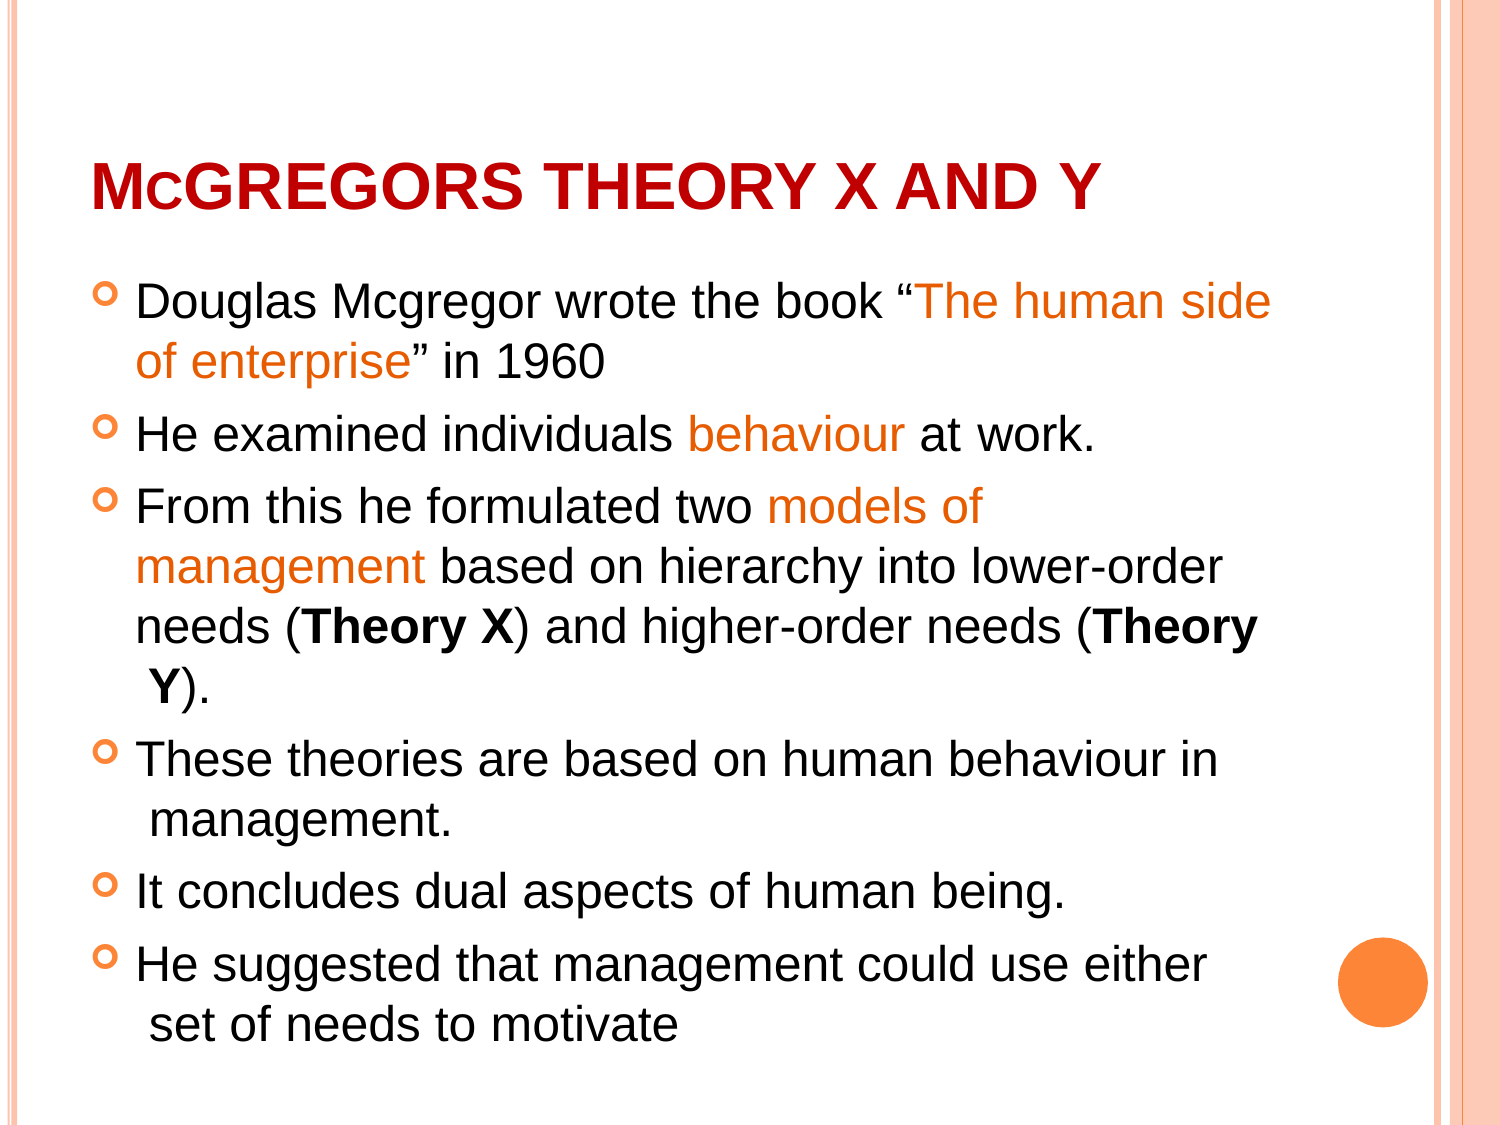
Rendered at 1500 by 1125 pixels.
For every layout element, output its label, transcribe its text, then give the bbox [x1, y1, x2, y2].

text_box Douglas Mcgregor wrote the book “The human side of enterprise” in 1960 He examined individuals behaviour at work. From this he formulated two models of management based on hierarchy into lower-order needs (Theory X) and higher-order needs (Theory Y). These theories are based on human behaviour in management. It concludes dual aspects of human being. He suggested that management could use either set of needs to motivate [87, 266, 1278, 1052]
title MCGREGORS THEORY X AND Y [87, 141, 1106, 266]
